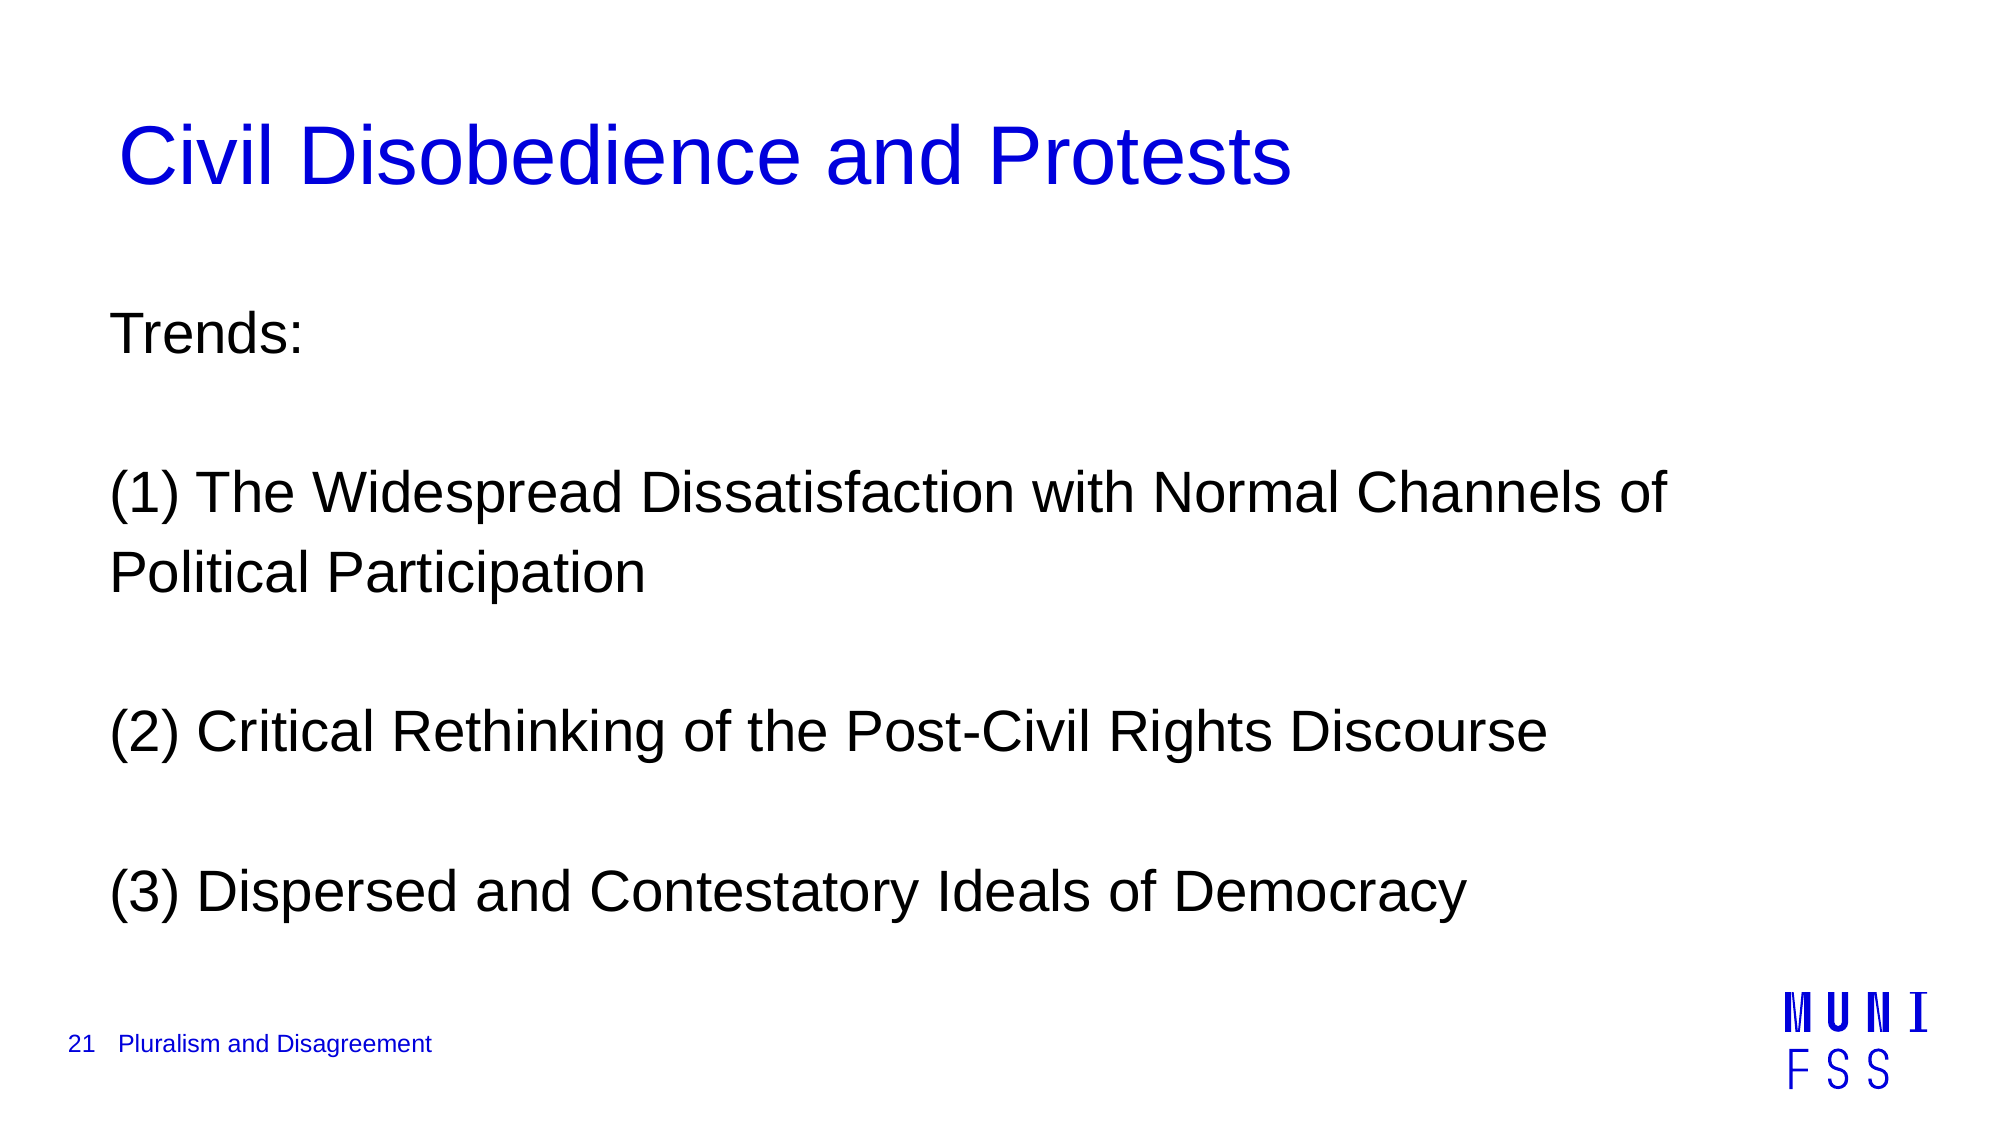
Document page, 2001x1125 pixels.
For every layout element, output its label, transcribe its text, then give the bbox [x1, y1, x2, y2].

title Civil Disobedience and Protests [118, 118, 1914, 285]
list Trends: (1) The Widespread Dissatisfaction with Normal Channels of Political Participation (2) Critical Rethinking of the Post-Civil Rights Discourse (3) Dispersed and Contestatory Ideals of Democracy [109, 285, 1865, 957]
footer Pluralism and Disagreement [118, 1021, 1418, 1063]
slide_number 21 [67, 1021, 110, 1063]
